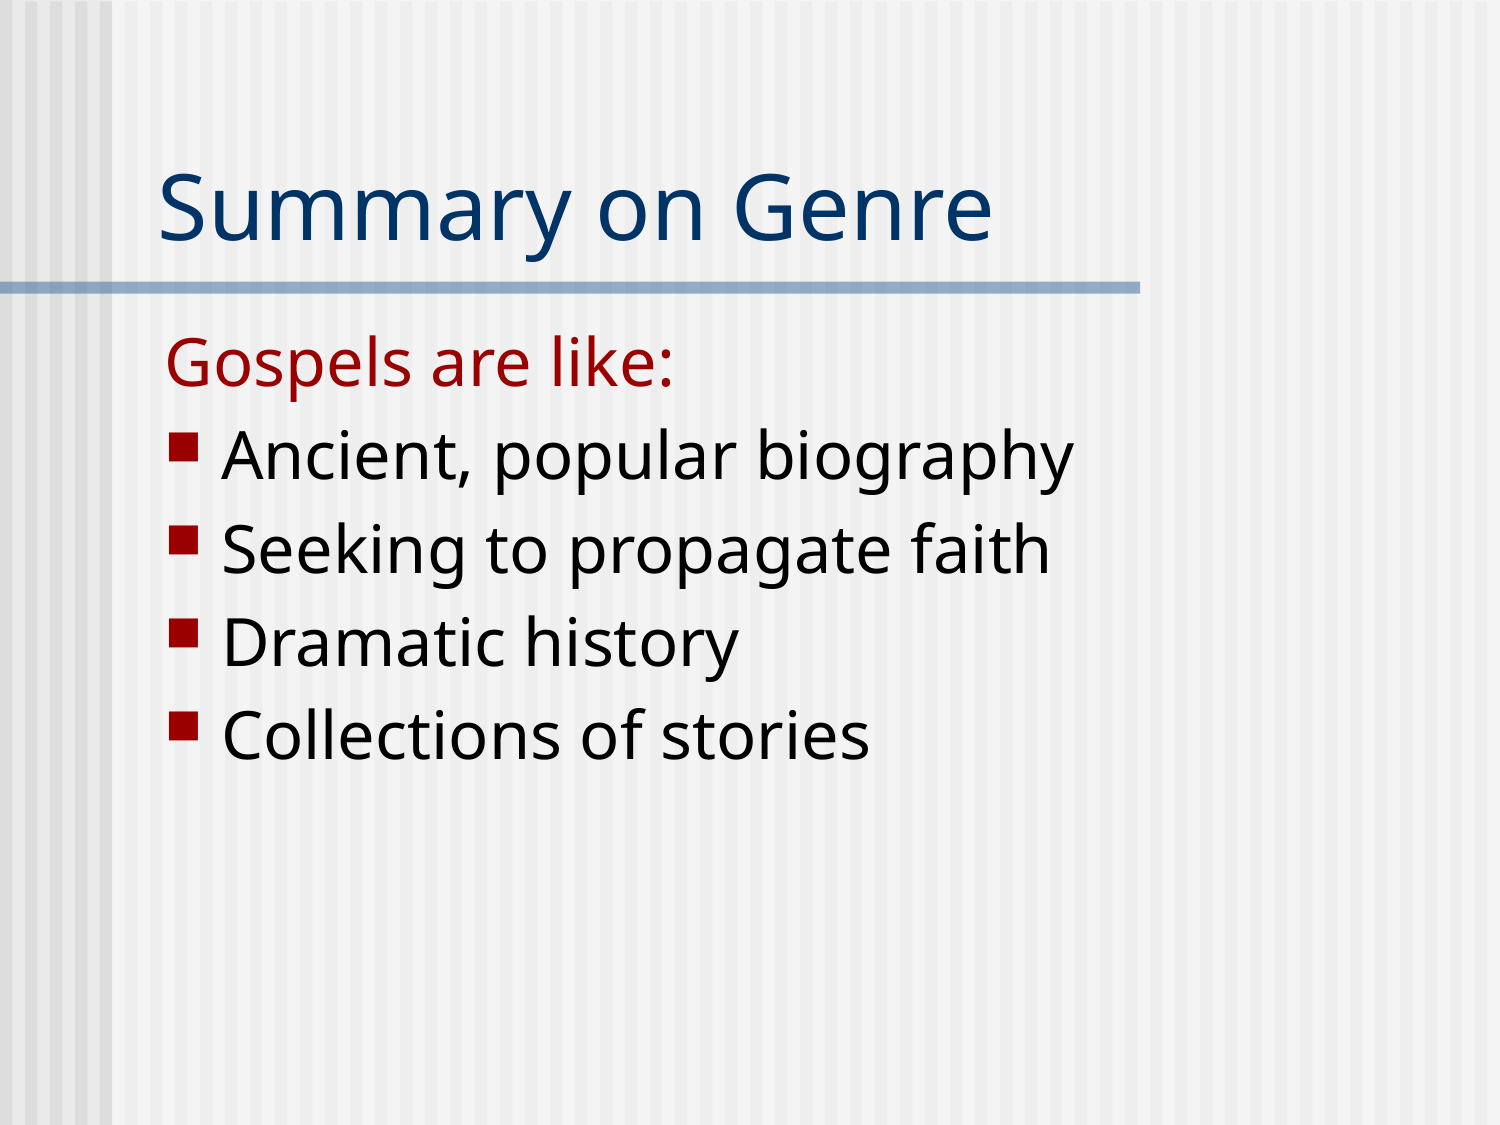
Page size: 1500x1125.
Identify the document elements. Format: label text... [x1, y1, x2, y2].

title Summary on Genre [142, 141, 1482, 267]
list Gospels are like: Ancient, popular biography Seeking to propagate faith Dramatic history Collections of stories [149, 312, 1481, 1000]
